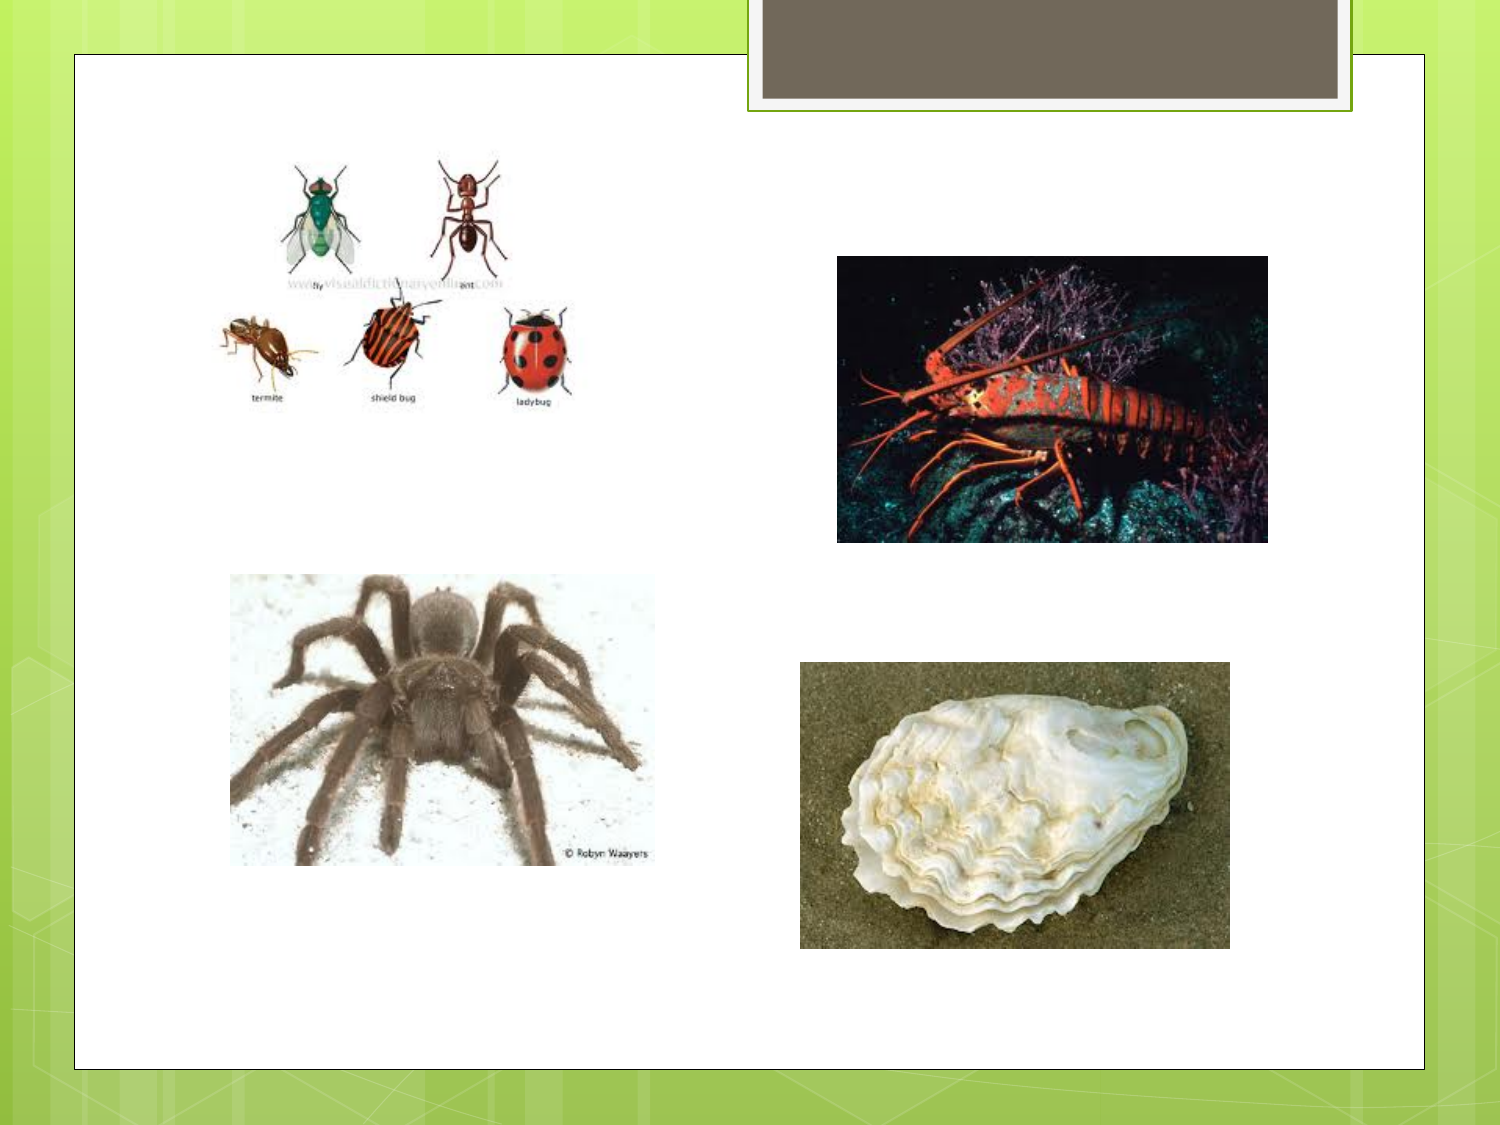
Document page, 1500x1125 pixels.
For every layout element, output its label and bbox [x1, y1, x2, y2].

picture [837, 256, 1268, 544]
picture [799, 662, 1230, 949]
picture [230, 574, 655, 866]
picture [187, 137, 609, 432]
